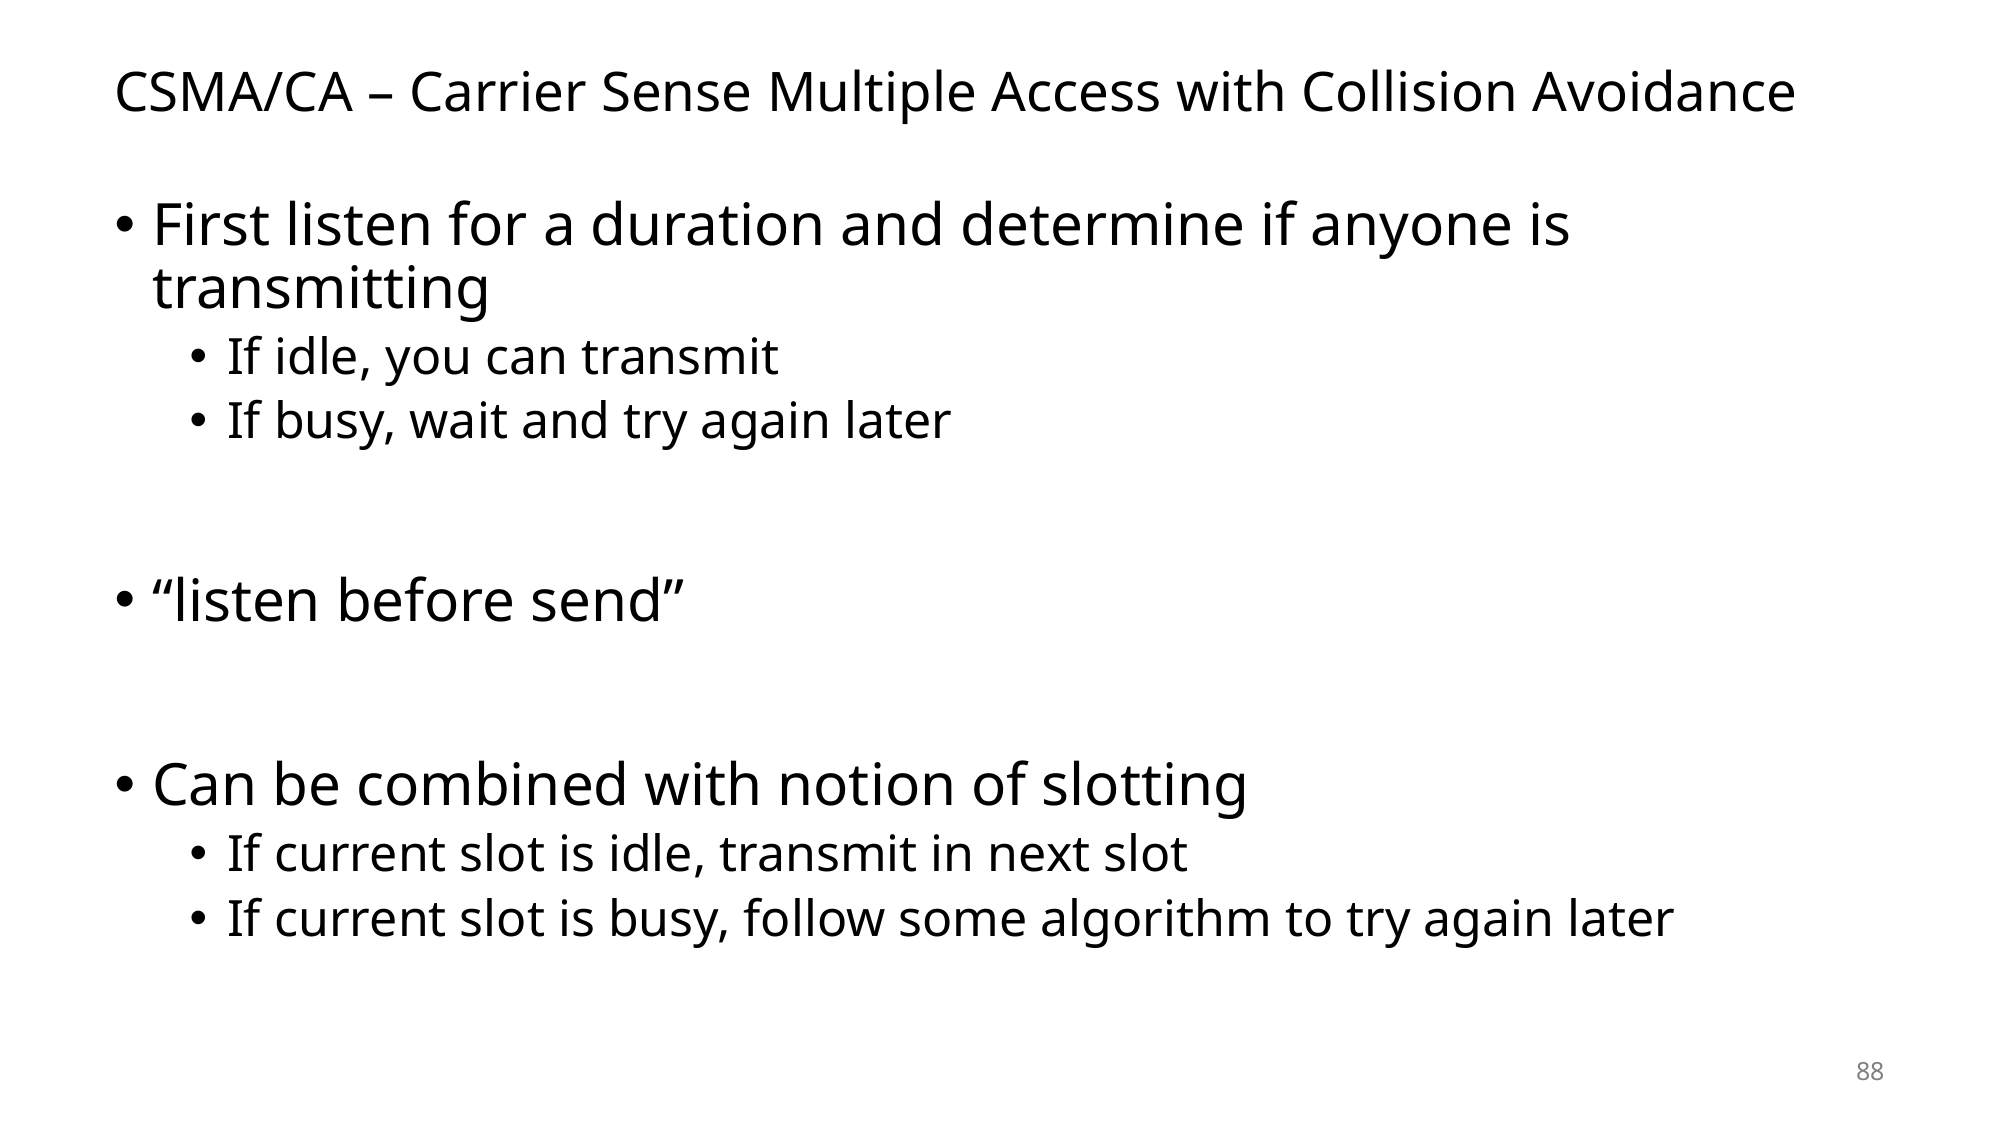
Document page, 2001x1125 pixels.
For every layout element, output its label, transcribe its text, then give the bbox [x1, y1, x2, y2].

slide_number 88 [1749, 1042, 1900, 1103]
list First listen for a duration and determine if anyone is transmitting If idle, you can transmit If busy, wait and try again later “listen before send” Can be combined with notion of slotting If current slot is idle, transmit in next slot If current slot is busy, follow some algorithm to try again later [99, 187, 1900, 1013]
title CSMA/CA – Carrier Sense Multiple Access with Collision Avoidance [99, 37, 1900, 150]
